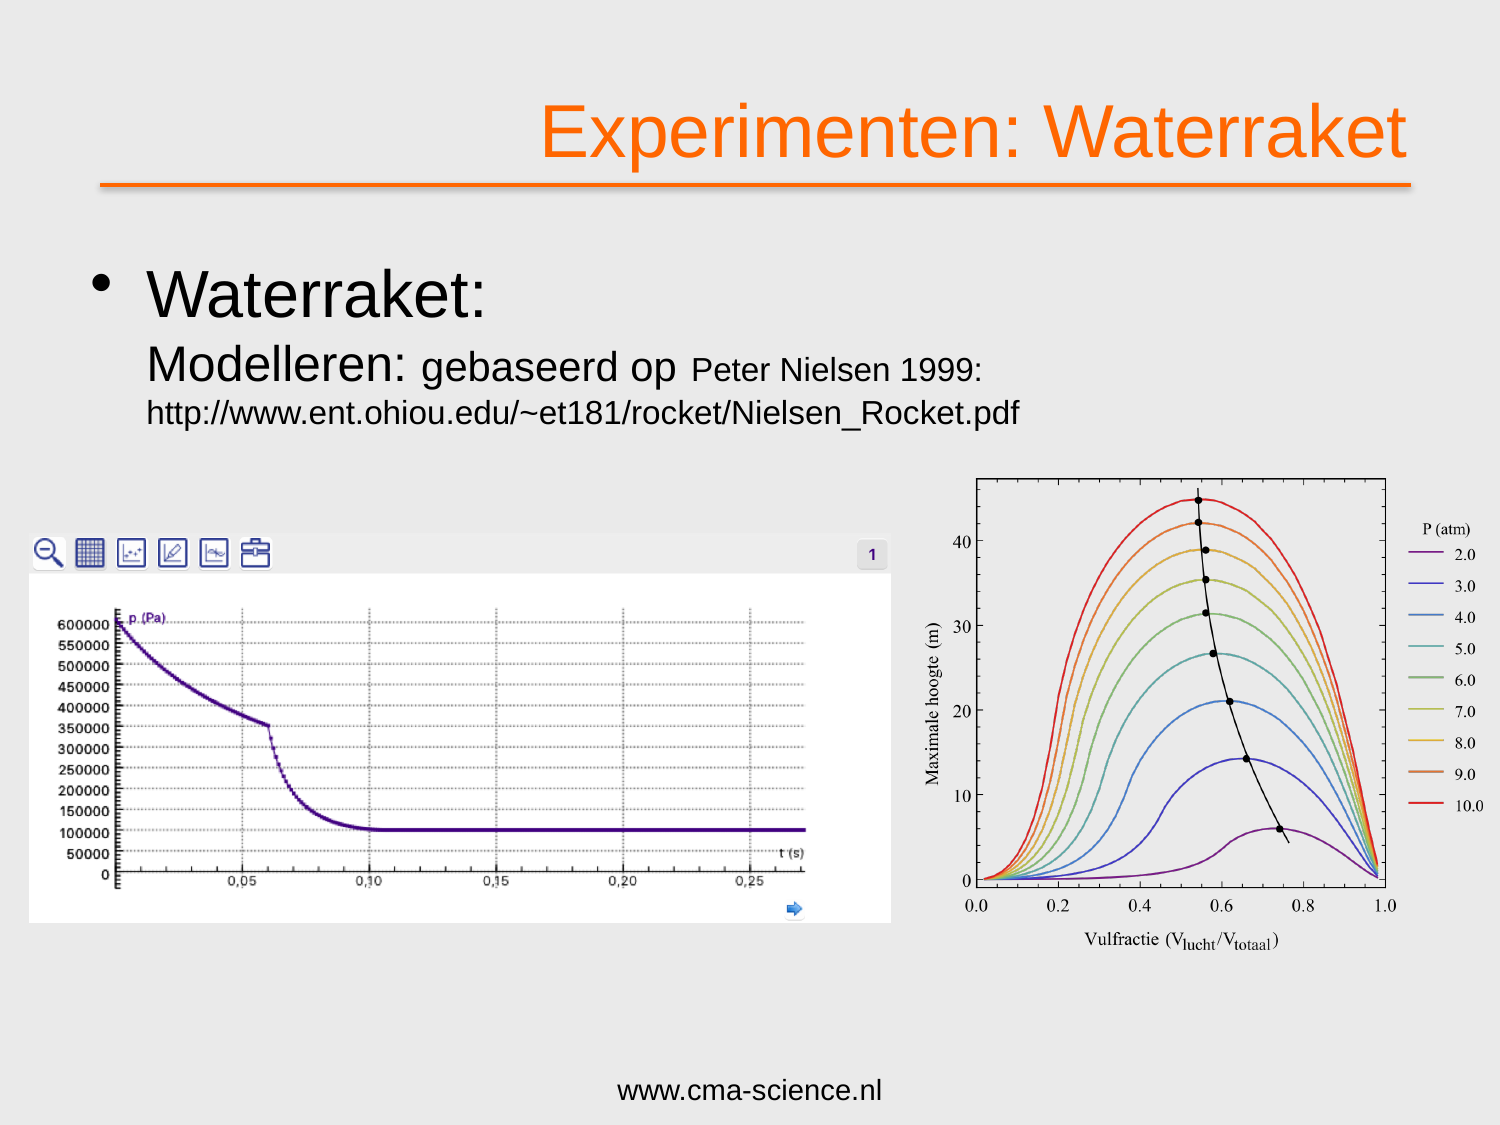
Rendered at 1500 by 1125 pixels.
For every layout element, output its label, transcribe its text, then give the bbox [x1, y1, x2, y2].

picture [29, 533, 891, 923]
title Experimenten: Waterraket [100, 17, 1424, 237]
footer www.cma-science.nl [512, 1063, 988, 1118]
list Waterraket: Modelleren: gebaseerd op Peter Nielsen 1999: http://www.ent.ohiou.edu/~et181/rocket/Nielsen_Rocket.pdf [75, 243, 1483, 516]
picture [924, 478, 1483, 951]
